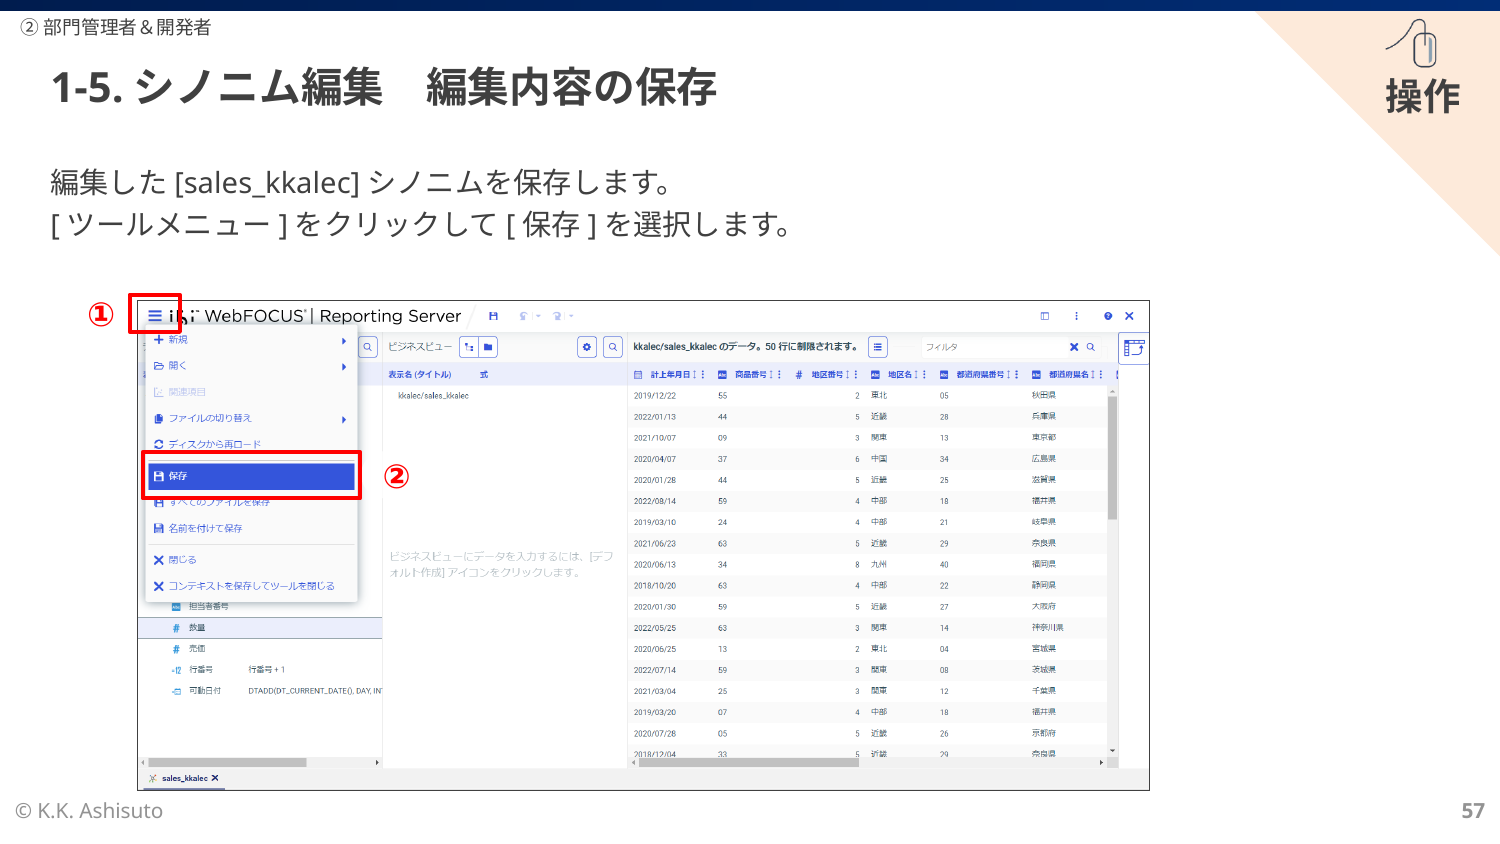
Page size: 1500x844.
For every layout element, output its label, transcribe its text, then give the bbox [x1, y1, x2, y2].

text_box [128, 293, 182, 334]
list 編集した[sales_kkalec]シノニムを保存します。 [ツールメニュー]をクリックして[保存]を選択します。 [35, 150, 1465, 552]
slide_number 57 [1409, 790, 1500, 836]
title 1-5.シノニム編集 編集内容の保存 [35, 33, 1465, 139]
text_box ① [75, 287, 128, 340]
picture [136, 299, 1150, 791]
footer © K.K. Ashisuto [0, 790, 402, 836]
picture [1364, 0, 1477, 86]
text_box ②部門管理者＆開発者 [5, 8, 302, 46]
